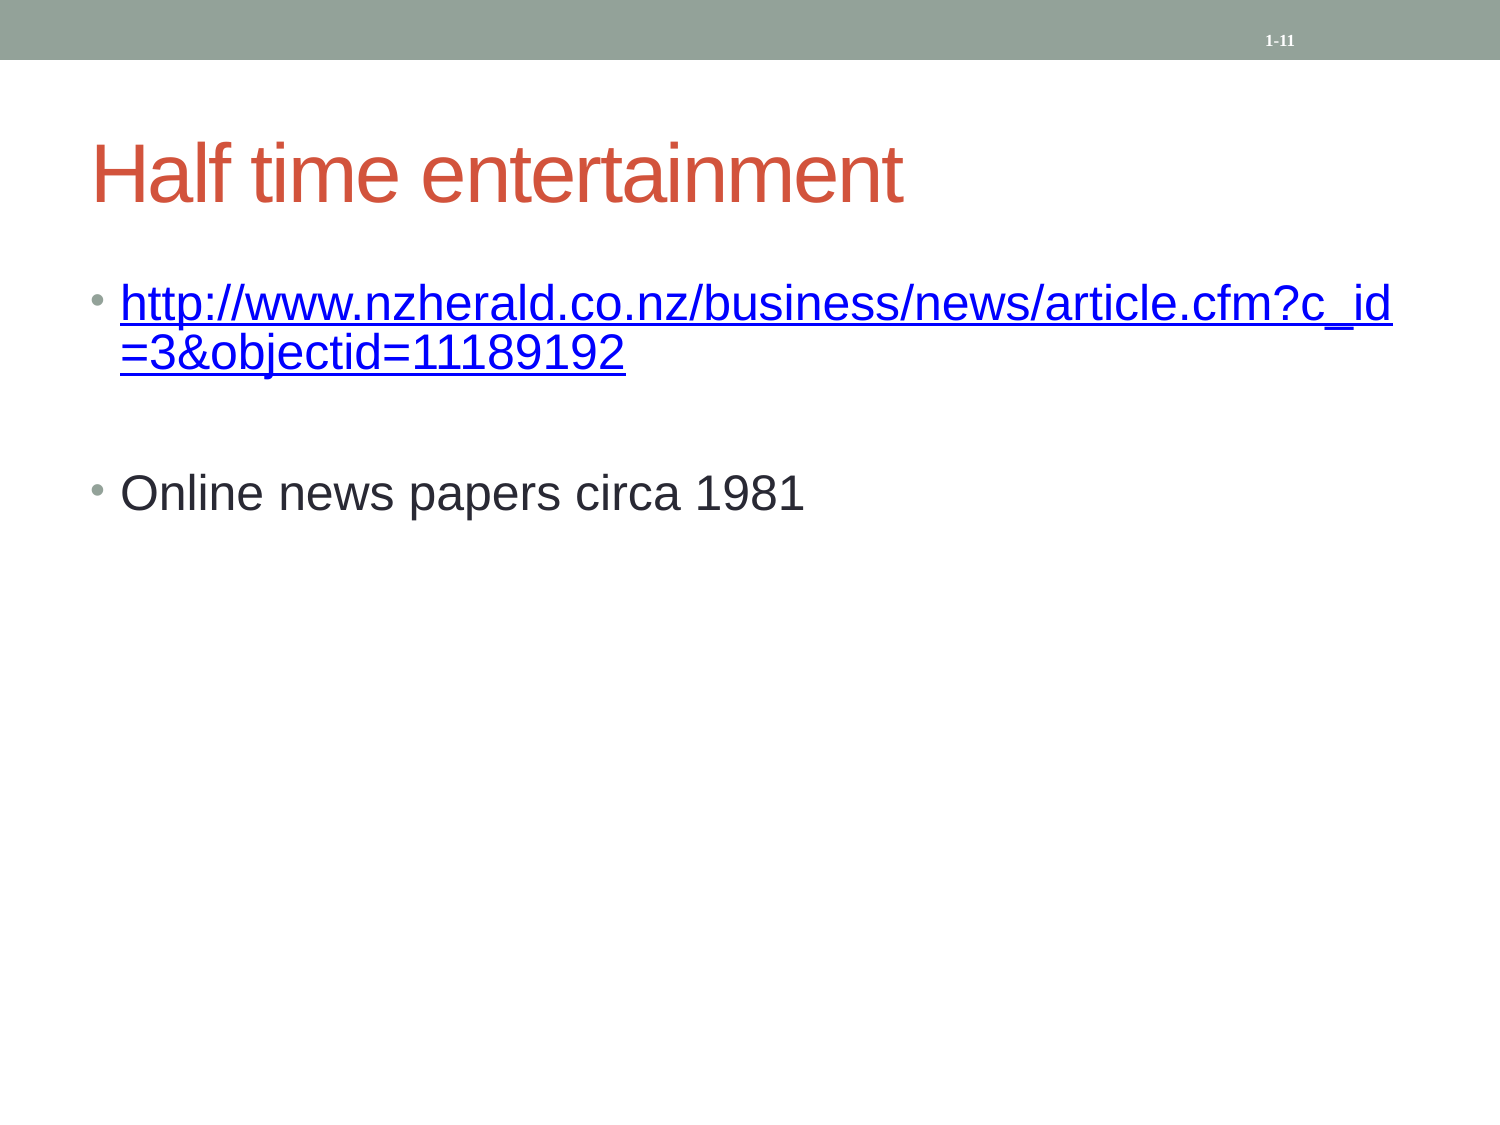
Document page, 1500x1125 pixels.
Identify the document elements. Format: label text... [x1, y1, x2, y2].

slide_number 11 [1250, 3, 1425, 57]
title Half time entertainment [75, 87, 1425, 250]
list http://www.nzherald.co.nz/business/news/article.cfm?c_id=3&objectid=11189192 Online news papers circa 1981 [75, 262, 1425, 1063]
